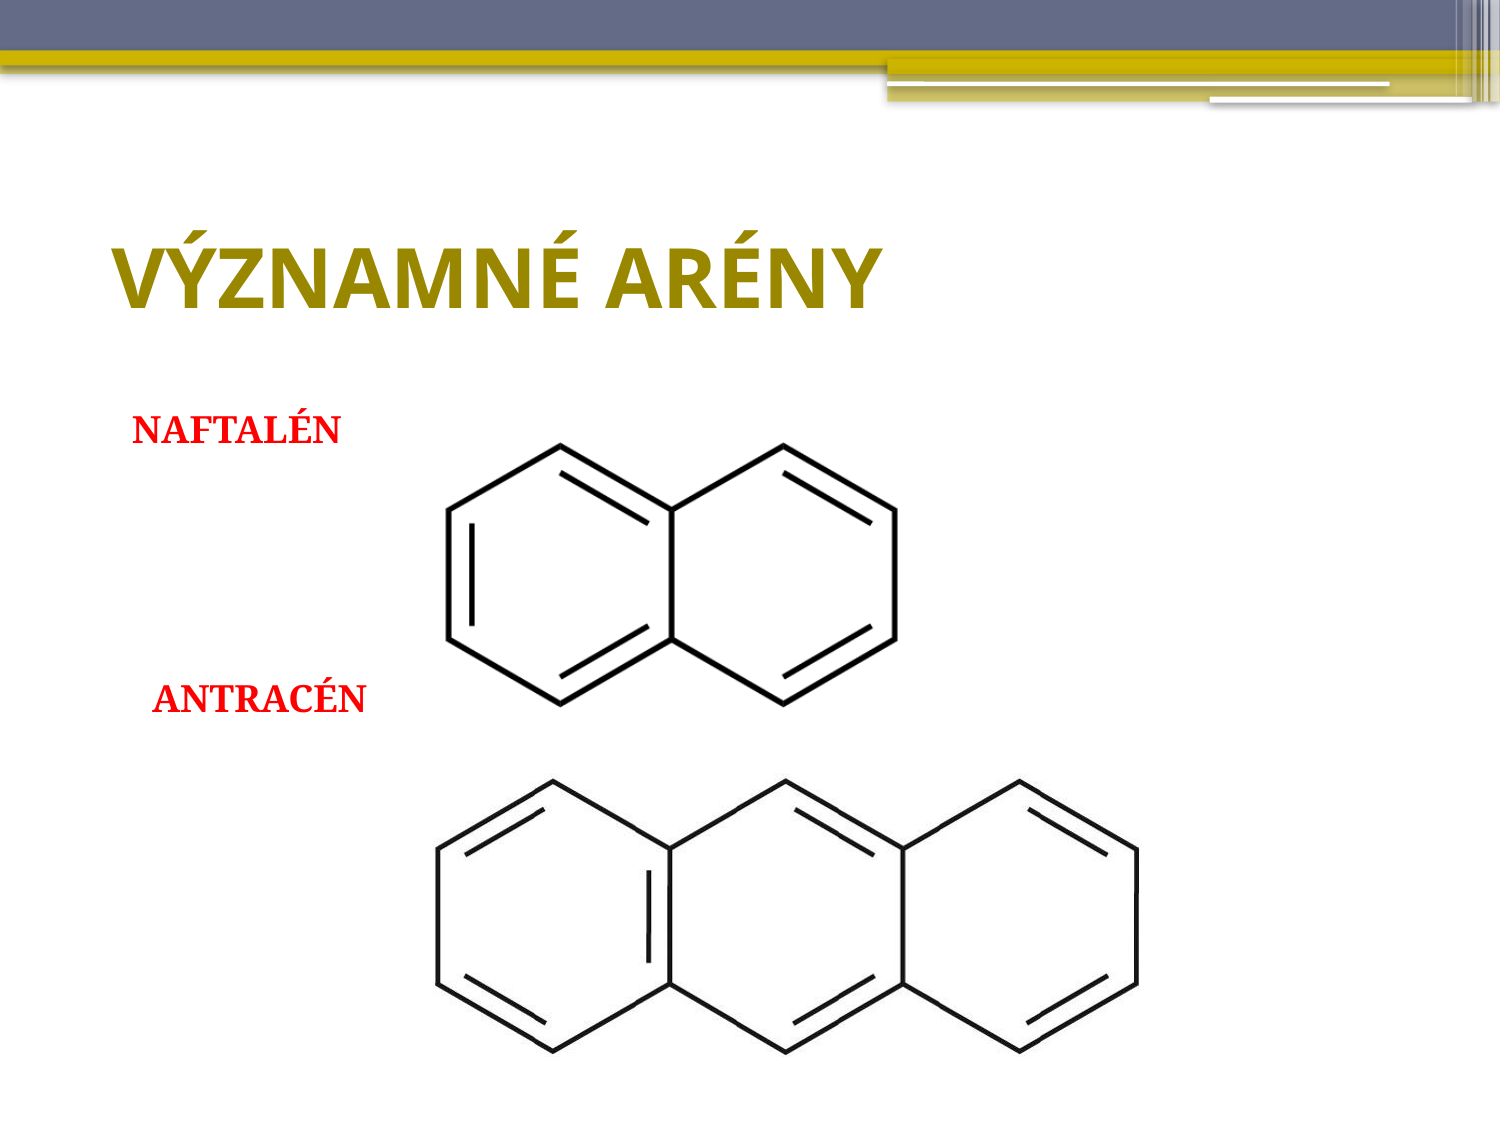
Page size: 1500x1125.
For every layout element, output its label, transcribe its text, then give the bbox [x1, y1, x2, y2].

picture [433, 773, 1143, 1057]
title VÝZNAMNÉ ARÉNY [75, 187, 1425, 363]
text_box ANTRACÉN [137, 667, 383, 728]
picture [409, 398, 940, 749]
text_box NAFTALÉN [117, 398, 406, 504]
